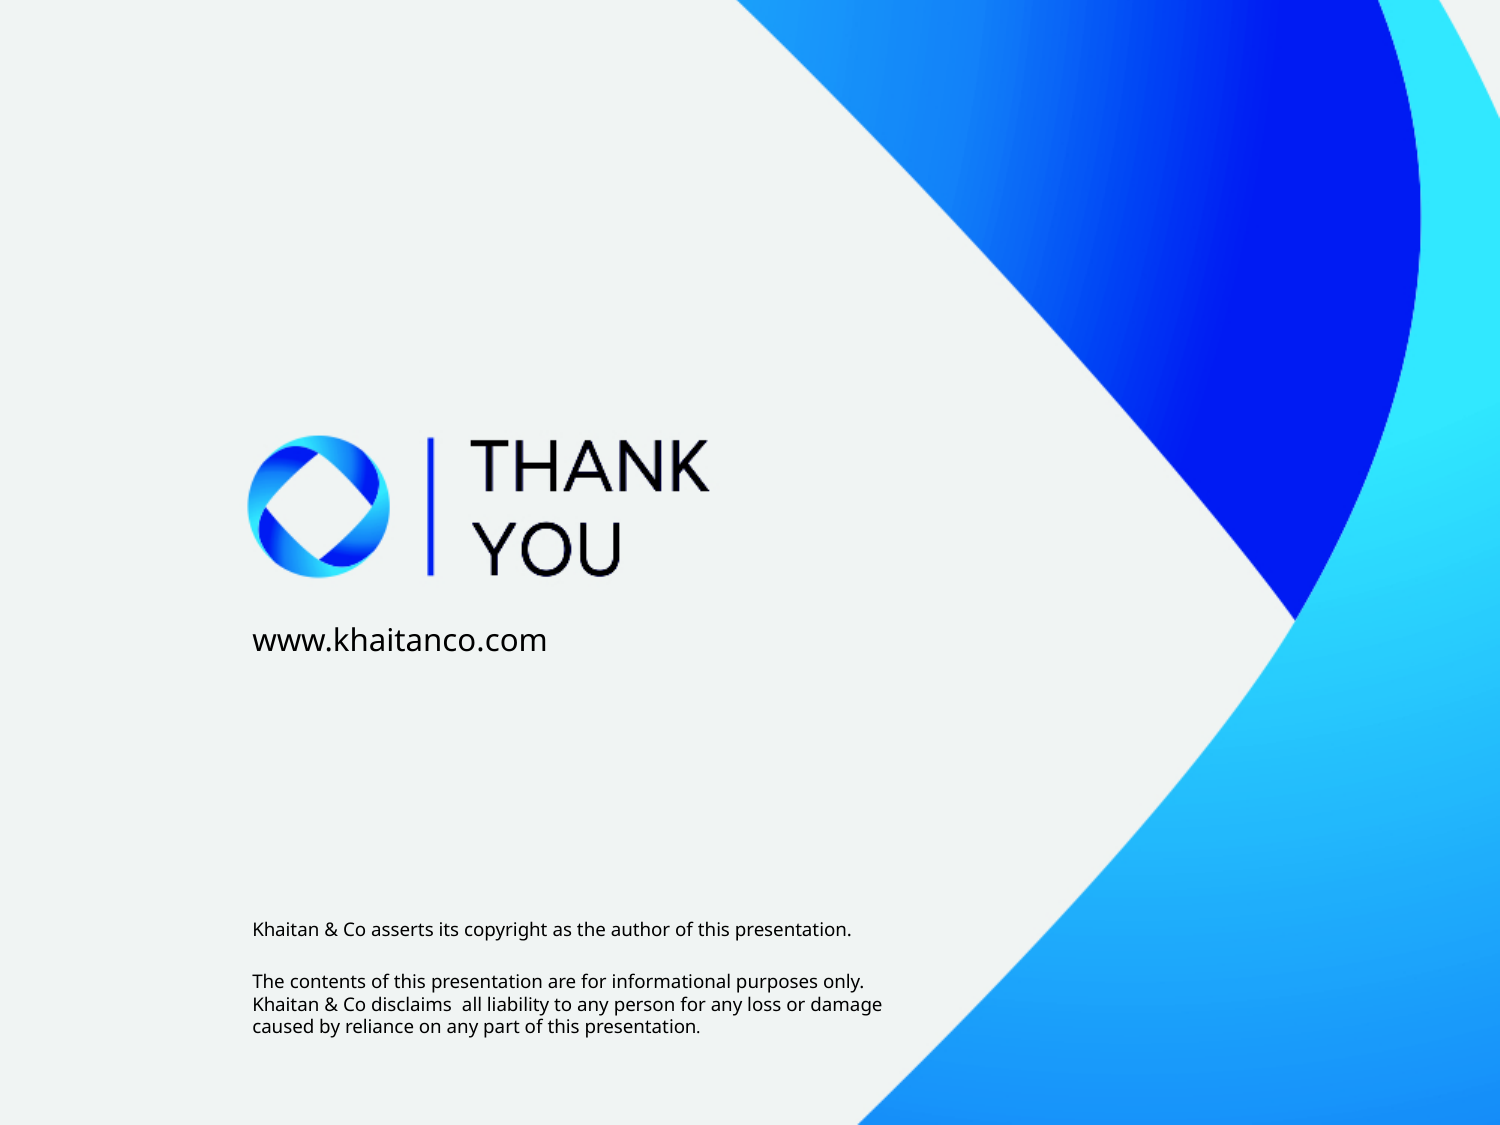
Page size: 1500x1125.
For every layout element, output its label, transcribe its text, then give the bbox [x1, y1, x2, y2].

text_box Khaitan & Co asserts its copyright as the author of this presentation. The contents of this presentation are for informational purposes only. Khaitan & Co disclaims all liability to any person for any loss or damage caused by reliance on any part of this presentation. [237, 909, 938, 1045]
text_box www.khaitanco.com [237, 612, 625, 688]
picture [0, 0, 1500, 1125]
